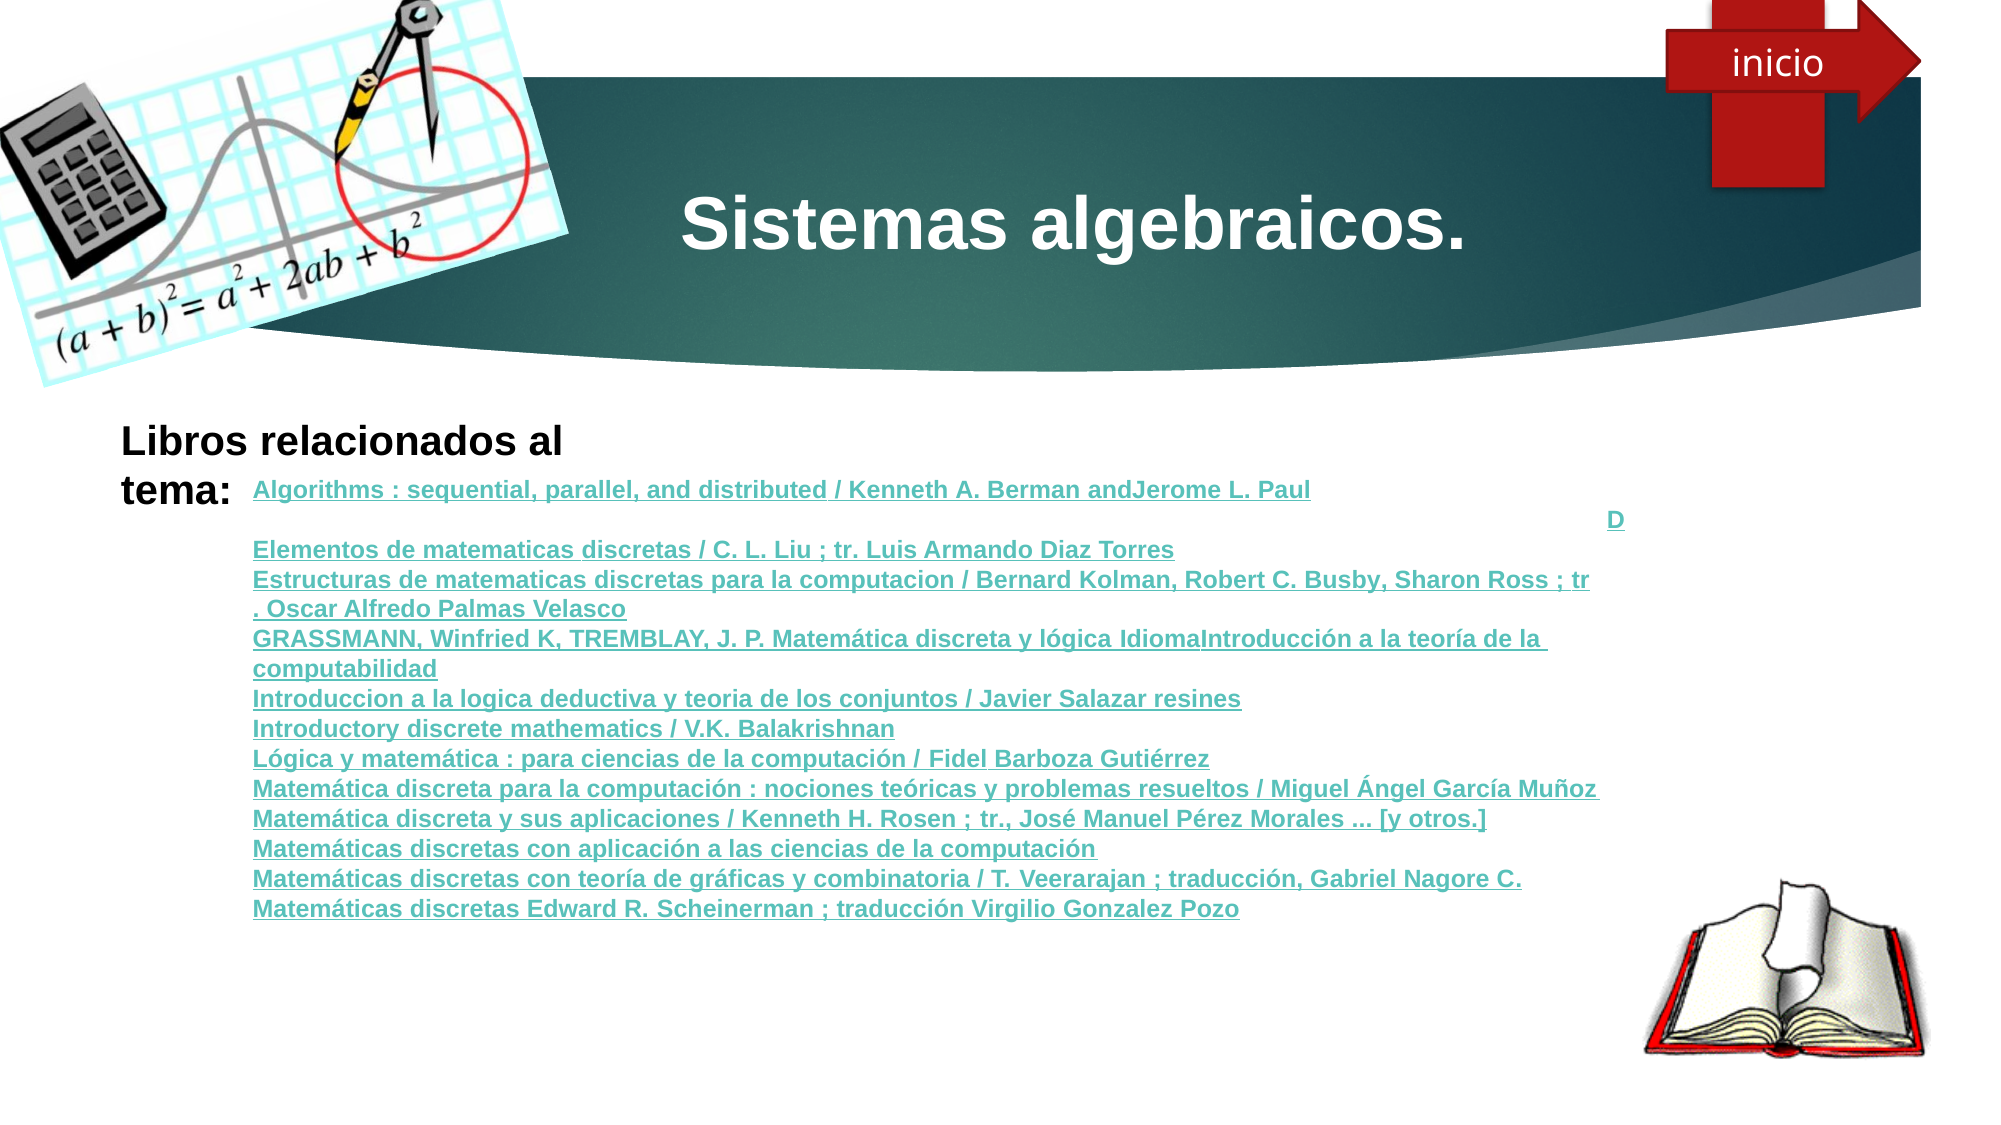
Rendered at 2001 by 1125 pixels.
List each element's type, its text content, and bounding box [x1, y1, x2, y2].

text_box Libros relacionados al tema: [106, 406, 606, 521]
picture [1641, 850, 1932, 1062]
text_box inicio [1665, 0, 1922, 124]
text_box Sistemas algebraicos. [665, 167, 1504, 273]
picture [0, 0, 568, 387]
text_box Algorithms : sequential, parallel, and distributed / Kenneth A. Berman andJerome L. Paul D Elementos de matematicas discretas / C. L. Liu ; tr. Luis Armando Diaz Torres Estructuras de matematicas discretas para la computacion / Bernard Kolman, Robert C. Busby, Sharon Ross ; tr. Oscar Alfredo Palmas Velasco GRASSMANN, Winfried K, TREMBLAY, J. P. Matemática discreta y lógica IdiomaIntroducción a la teoría de la computabilidad Introduccion a la logica deductiva y teoria de los conjuntos / Javier Salazar resines Introductory discrete mathematics / V.K. Balakrishnan Lógica y matemática : para ciencias de la computación / Fidel Barboza Gutiérrez Matemática discreta para la computación : nociones teóricas y problemas resueltos / Miguel Ángel García Muñoz Matemática discreta y sus aplicaciones / Kenneth H. Rosen ; tr., José Manuel Pérez Morales ... [y otros.] Matemáticas discretas con aplicación a las ciencias de la computación Matemáticas discretas con teoría de gráficas y combinatoria / T. Veerarajan ; traducción, Gabriel Nagore C. Matemáticas discretas Edward R. Scheinerman ; traducción Virgilio Gonzalez Pozo [237, 465, 1640, 960]
